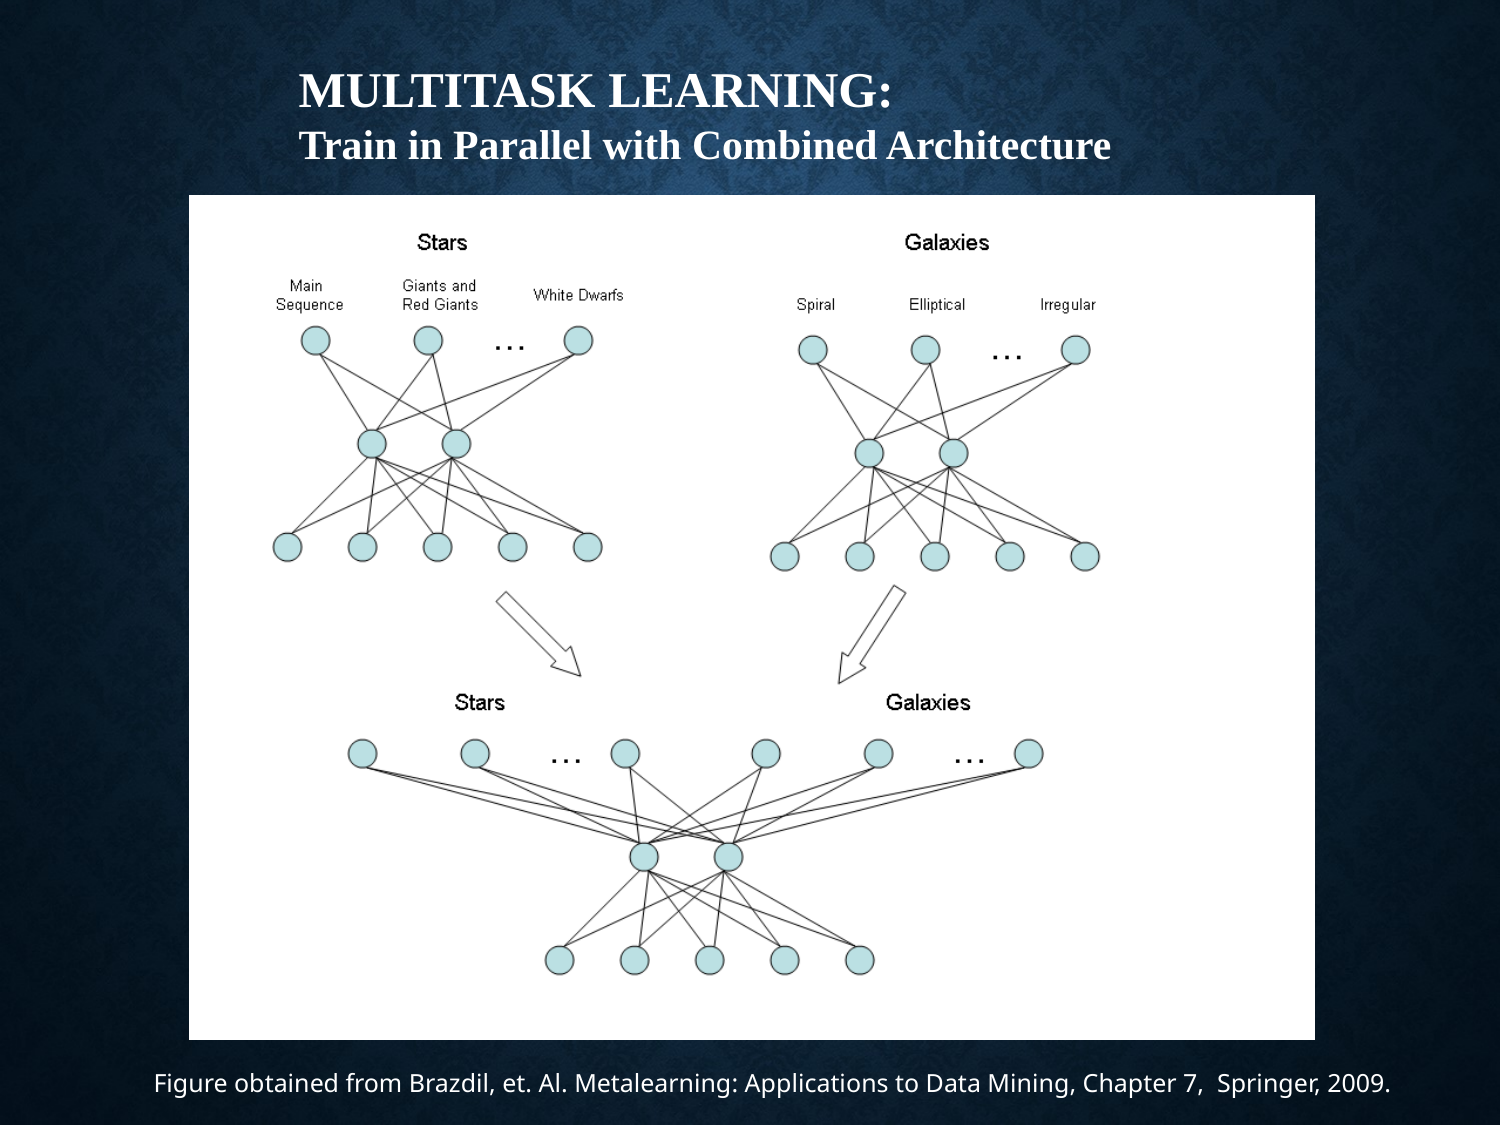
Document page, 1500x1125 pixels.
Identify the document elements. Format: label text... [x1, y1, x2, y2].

picture [0, 0, 1500, 1125]
text_box Figure obtained from Brazdil, et. Al. Metalearning: Applications to Data Mining, Chapter 7, Springer, 2009. [138, 1060, 1409, 1105]
text_box MULTITASK LEARNING: Train in Parallel with Combined Architecture [283, 50, 1127, 175]
